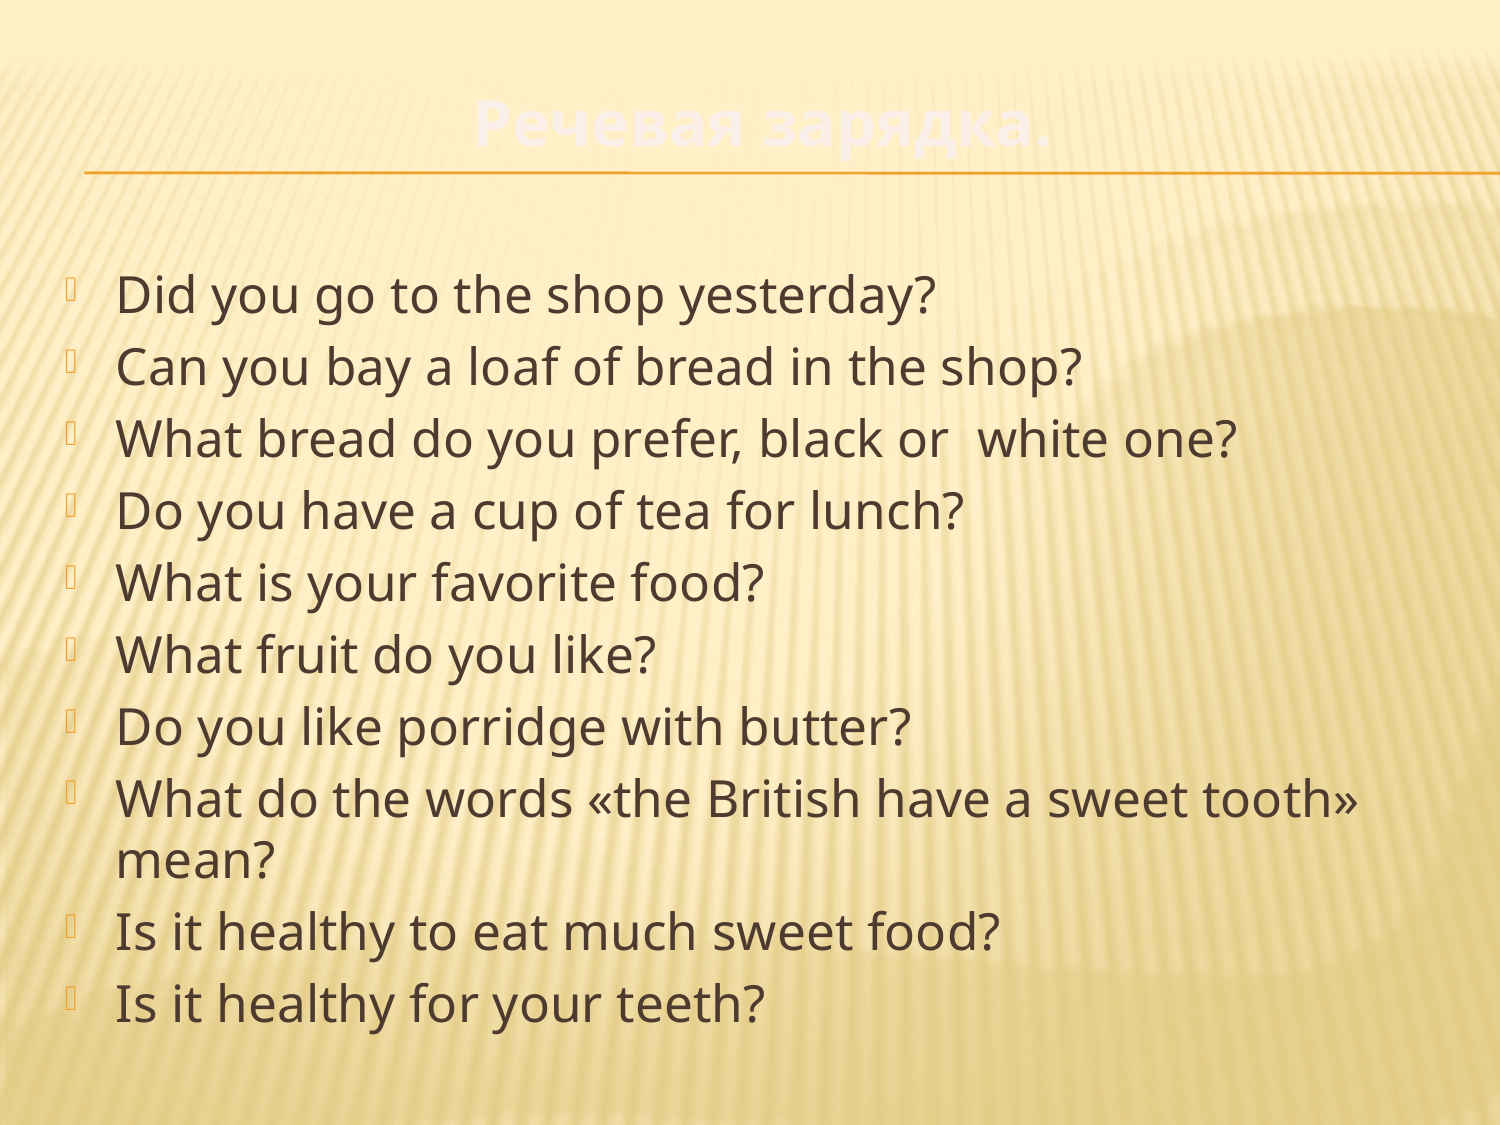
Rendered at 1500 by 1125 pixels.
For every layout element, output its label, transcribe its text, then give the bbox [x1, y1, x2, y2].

list Did you go to the shop yesterday? Can you bay a loaf of bread in the shop? What bread do you prefer, black or white one? Do you have a cup of tea for lunch? What is your favorite food? What fruit do you like? Do you like porridge with butter? What do the words «the British have a sweet tooth» mean? Is it healthy to eat much sweet food? Is it healthy for your teeth? [50, 254, 1475, 1043]
title Речевая зарядка. [50, 75, 1475, 213]
